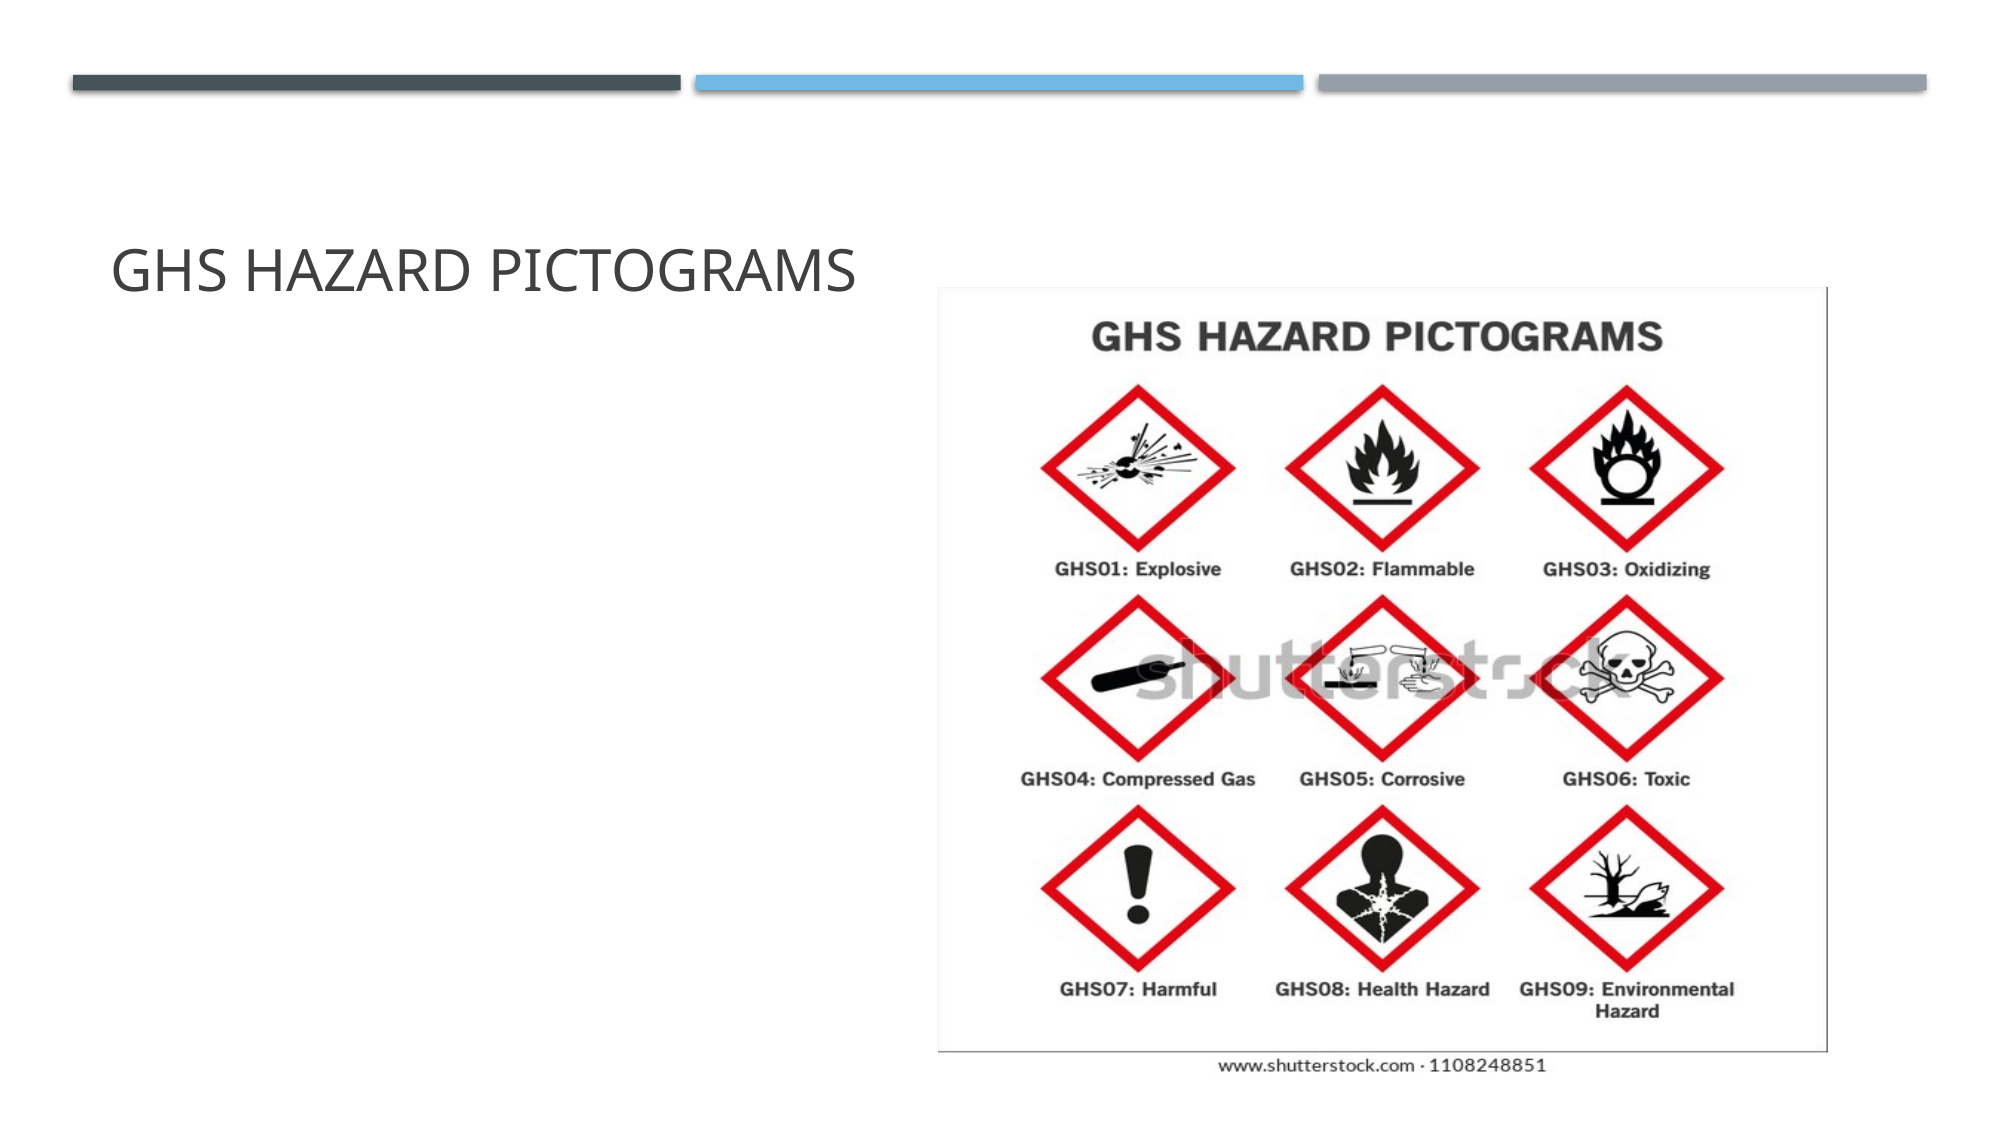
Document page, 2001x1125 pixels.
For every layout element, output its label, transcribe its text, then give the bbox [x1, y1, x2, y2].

title Ghs hazard pictograms [95, 115, 1905, 311]
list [937, 286, 1829, 1079]
